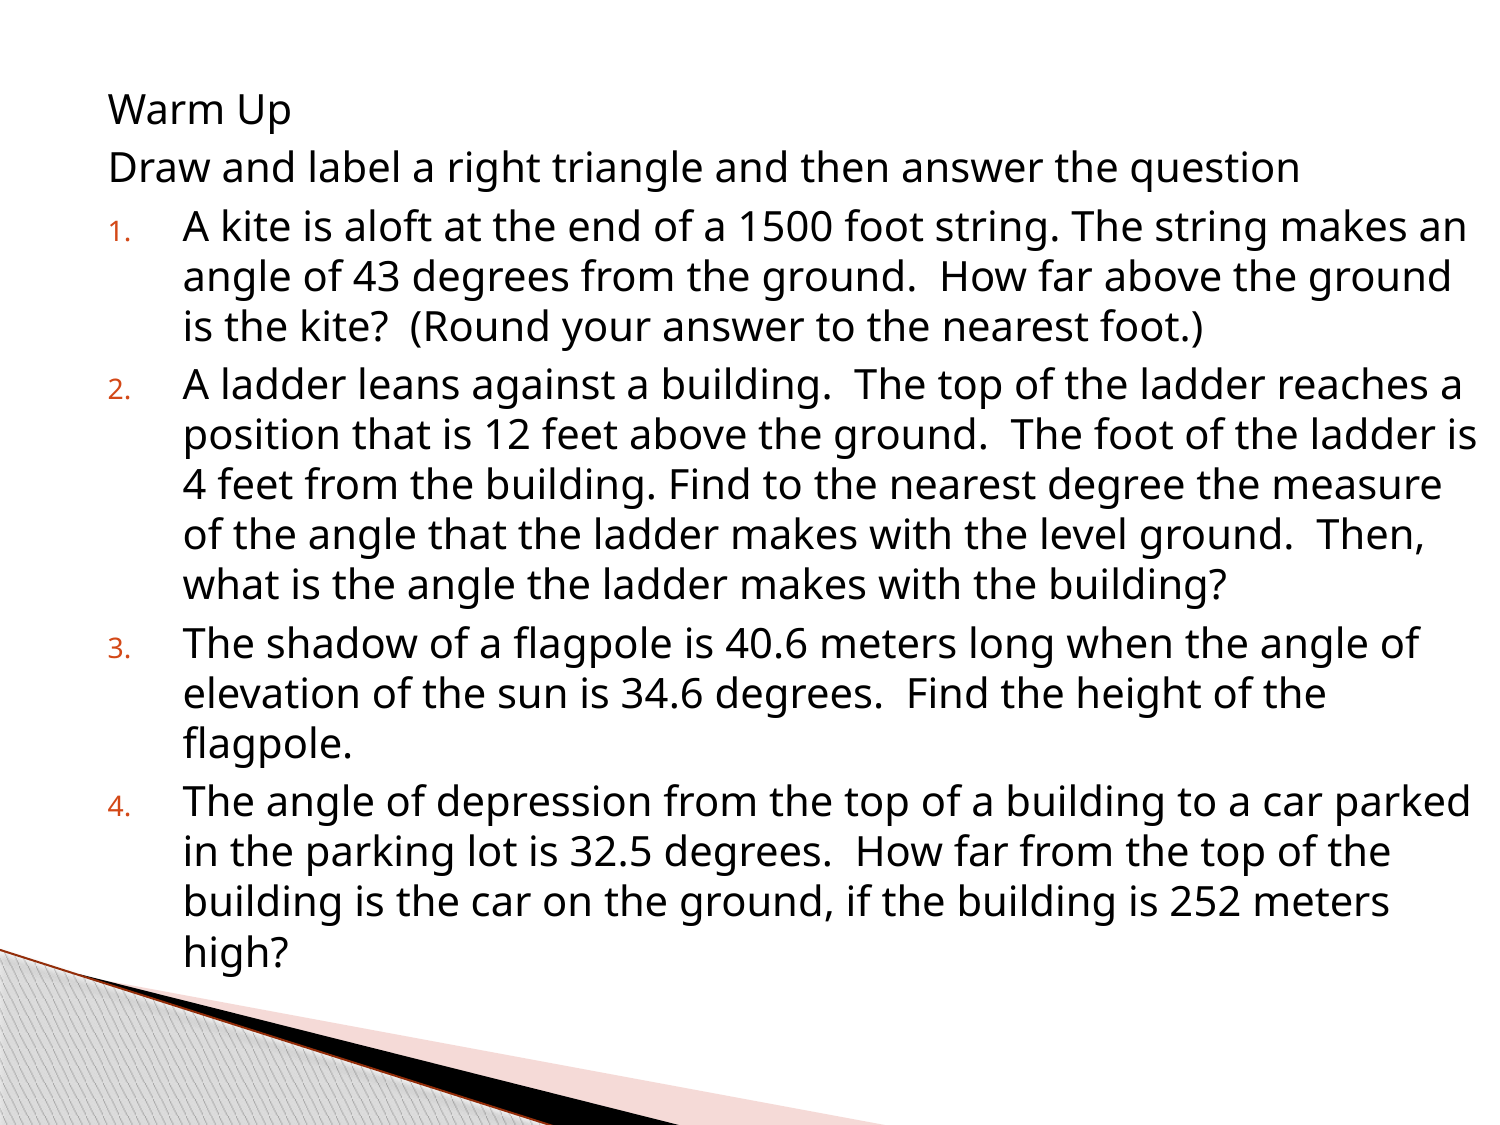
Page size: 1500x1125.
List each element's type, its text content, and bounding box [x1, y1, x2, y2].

list Warm Up Draw and label a right triangle and then answer the question A kite is aloft at the end of a 1500 foot string. The string makes an angle of 43 degrees from the ground. How far above the ground is the kite? (Round your answer to the nearest foot.) A ladder leans against a building. The top of the ladder reaches a position that is 12 feet above the ground. The foot of the ladder is 4 feet from the building. Find to the nearest degree the measure of the angle that the ladder makes with the level ground. Then, what is the angle the ladder makes with the building? The shadow of a flagpole is 40.6 meters long when the angle of elevation of the sun is 34.6 degrees. Find the height of the flagpole. The angle of depression from the top of a building to a car parked in the parking lot is 32.5 degrees. How far from the top of the building is the car on the ground, if the building is 252 meters high? [75, 75, 1500, 986]
